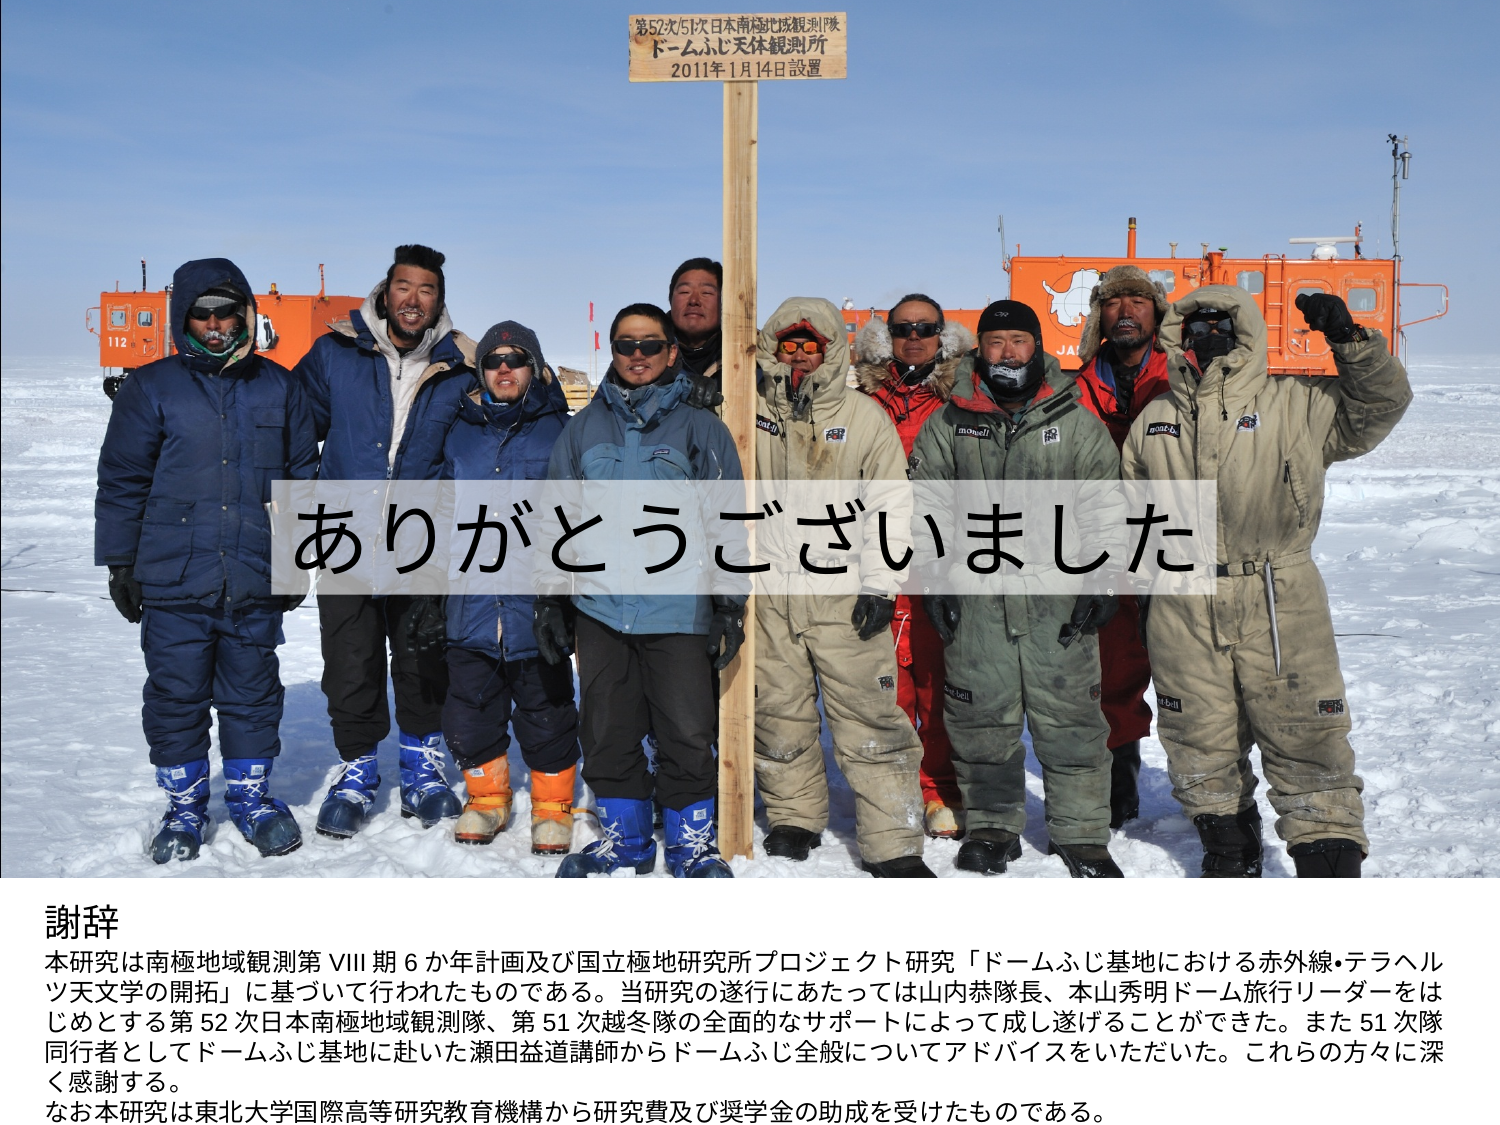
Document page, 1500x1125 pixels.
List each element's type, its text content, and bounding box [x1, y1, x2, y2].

picture [0, 0, 1500, 878]
text_box 謝辞 [30, 891, 135, 952]
text_box 本研究は南極地域観測第VIII期6か年計画及び国立極地研究所プロジェクト研究「ドームふじ基地における赤外線・テラヘルツ天文学の開拓」に基づいて行われたものである。当研究の遂行にあたっては山内恭隊長、本山秀明ドーム旅行リーダーをはじめとする第52次日本南極地域観測隊、第51次越冬隊の全面的なサポートによって成し遂げることができた。また51次隊同行者としてドームふじ基地に赴いた瀬田益道講師からドームふじ全般についてアドバイスをいただいた。これらの方々に深く感謝する。 なお本研究は東北大学国際高等研究教育機構から研究費及び奨学金の助成を受けたものである。 [29, 939, 1459, 1125]
